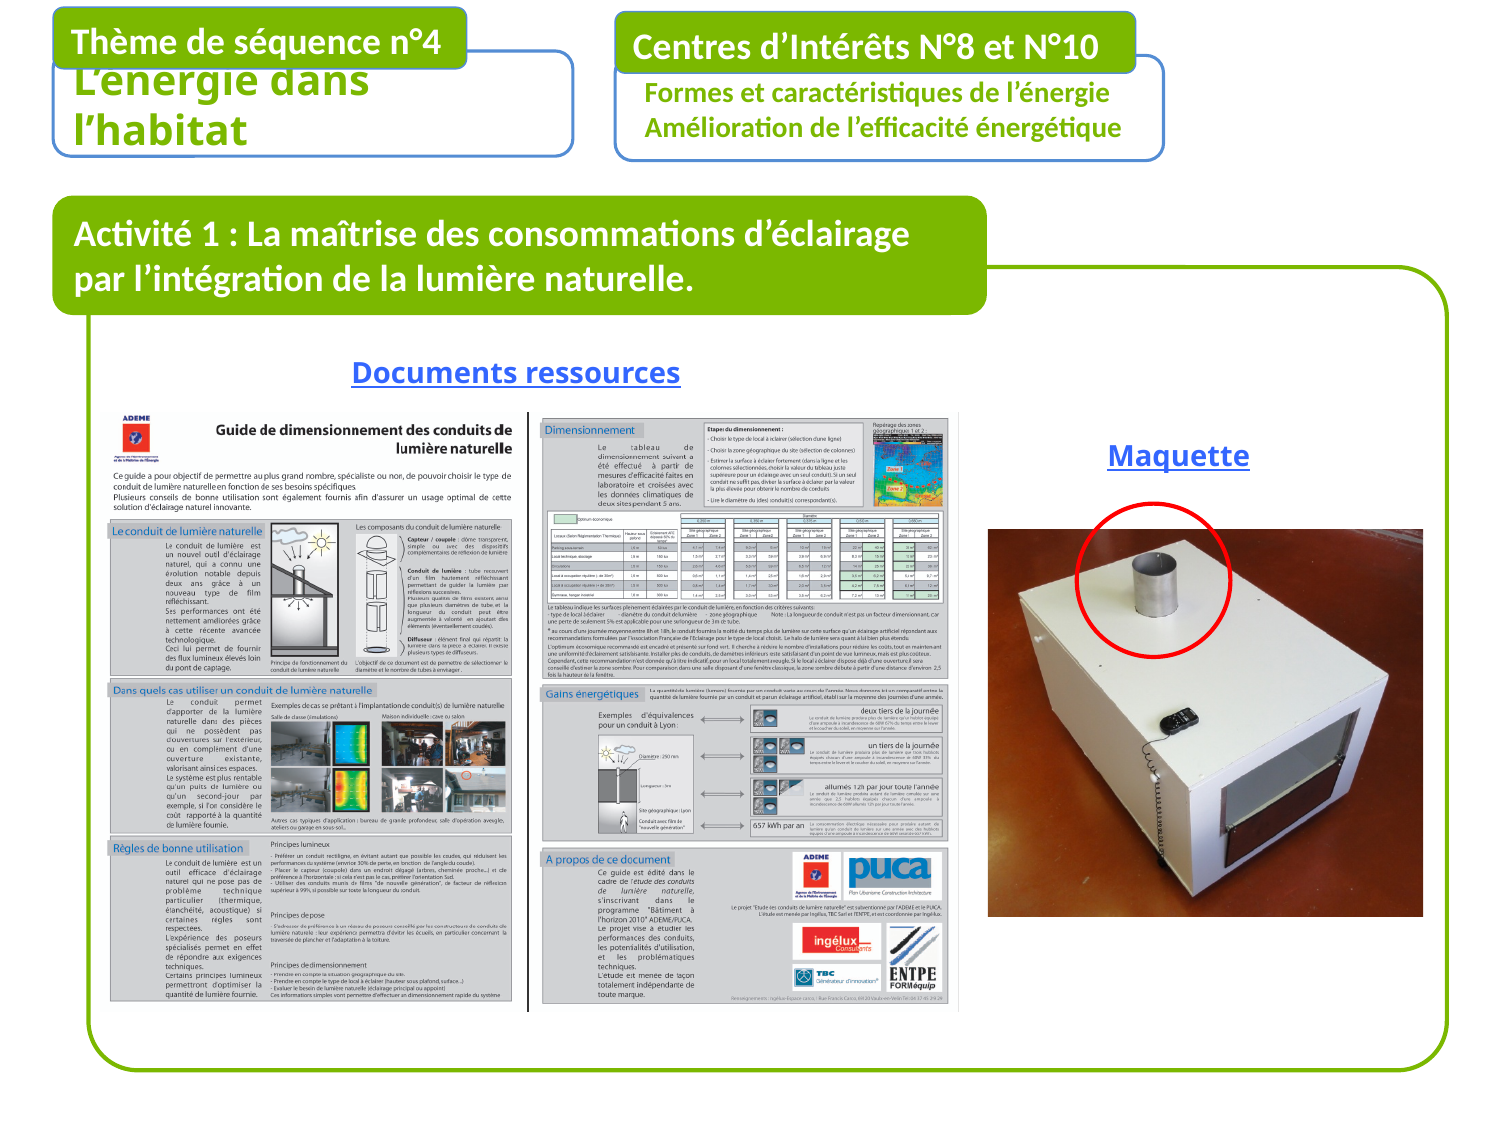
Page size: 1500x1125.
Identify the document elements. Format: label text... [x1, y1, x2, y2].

text_box [86, 264, 1449, 1073]
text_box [614, 11, 1164, 161]
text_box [52, 6, 574, 157]
text_box Maquette [1092, 429, 1306, 480]
text_box [1095, 501, 1212, 527]
text_box Activité 1 : La maîtrise des consommations d’éclairage par l’intégration de la lumière naturelle. [53, 196, 987, 315]
picture [987, 529, 1424, 918]
text_box Documents ressources [336, 347, 798, 397]
picture [99, 412, 959, 1012]
